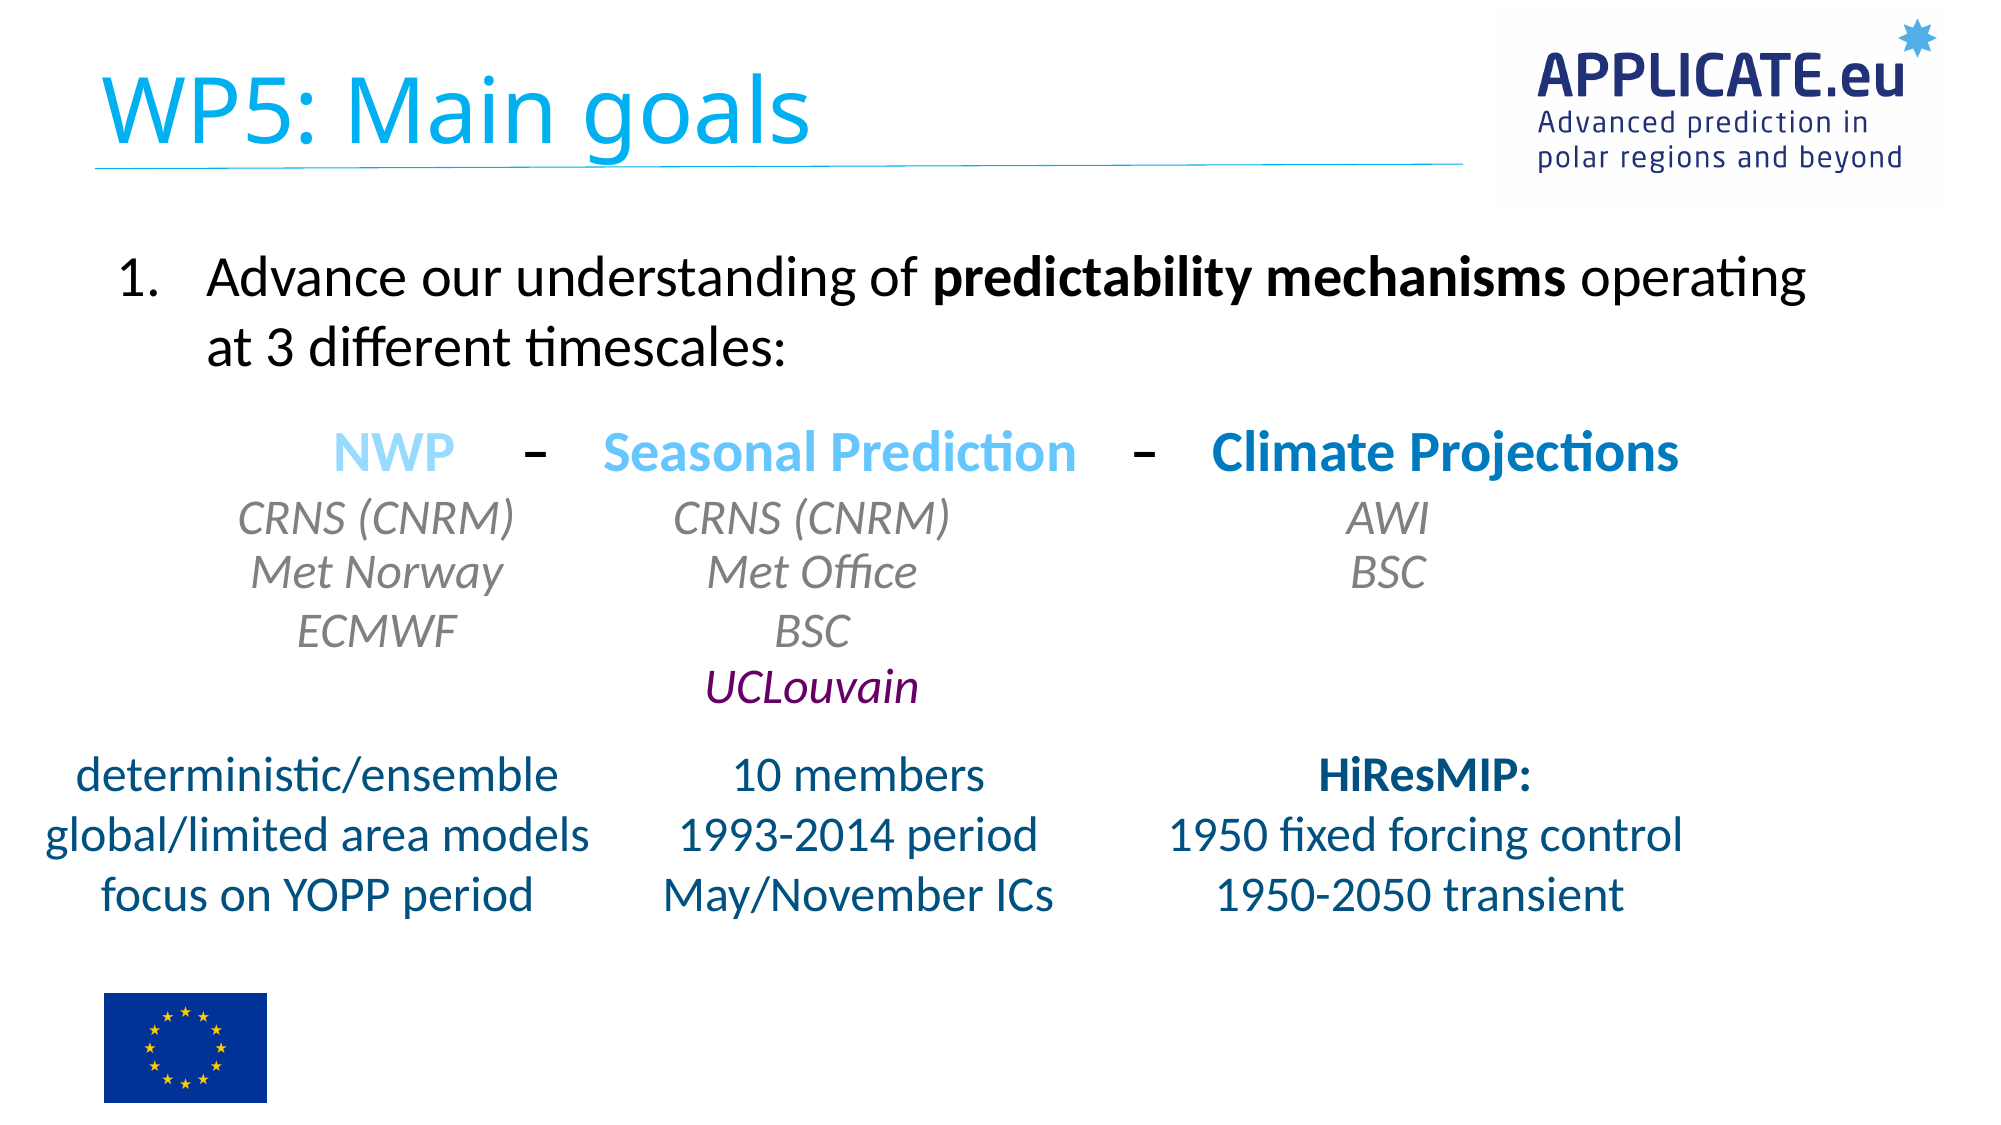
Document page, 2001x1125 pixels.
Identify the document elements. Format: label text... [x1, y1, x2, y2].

text_box Advance our understanding of predictability mechanisms operating at 3 different timescales: NWP – Seasonal Prediction – Climate Projections [102, 160, 1861, 491]
text_box HiResMIP: 1950 fixed forcing control 1950-2050 transient [1160, 734, 1691, 929]
text_box WP5: Main goals [86, 59, 1494, 169]
text_box 10 members 1993-2014 period May/November ICs [655, 734, 1062, 929]
text_box AWI [1339, 477, 1437, 552]
text_box BSC [767, 590, 857, 646]
picture [103, 993, 267, 1103]
text_box deterministic/ensemble global/limited area models focus on YOPP period [22, 734, 613, 929]
text_box CRNS (CNRM) [230, 477, 523, 552]
picture [1494, 9, 1946, 211]
text_box Met Norway [242, 552, 511, 605]
text_box UCLouvain [697, 646, 927, 720]
text_box CRNS (CNRM) [665, 477, 959, 552]
text_box ECMWF [289, 590, 464, 665]
text_box Met Office [698, 552, 926, 605]
text_box BSC [1343, 531, 1434, 605]
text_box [94, 163, 1464, 169]
